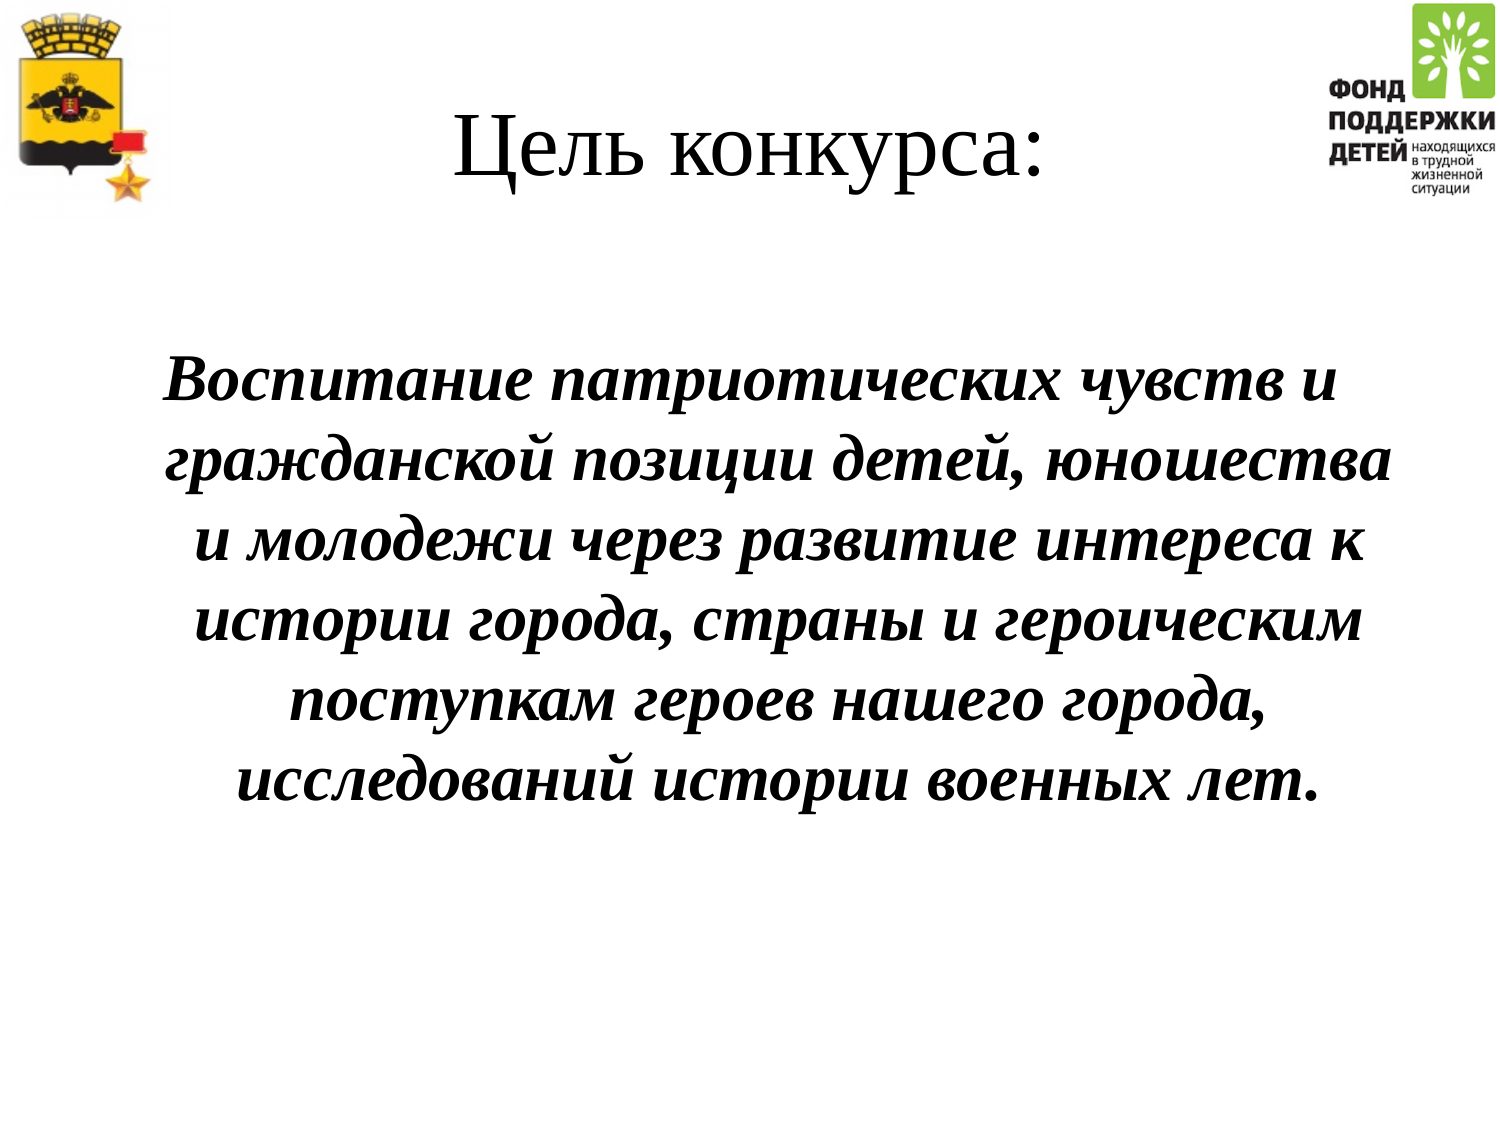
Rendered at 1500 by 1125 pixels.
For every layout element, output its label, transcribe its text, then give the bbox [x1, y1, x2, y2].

picture [1322, 0, 1500, 198]
list Воспитание патриотических чувств и гражданской позиции детей, юношества и молодежи через развитие интереса к истории города, страны и героическим поступкам героев нашего города, исследований истории военных лет. [76, 326, 1427, 1017]
title Цель конкурса: [75, 45, 1425, 233]
picture [0, 0, 174, 221]
